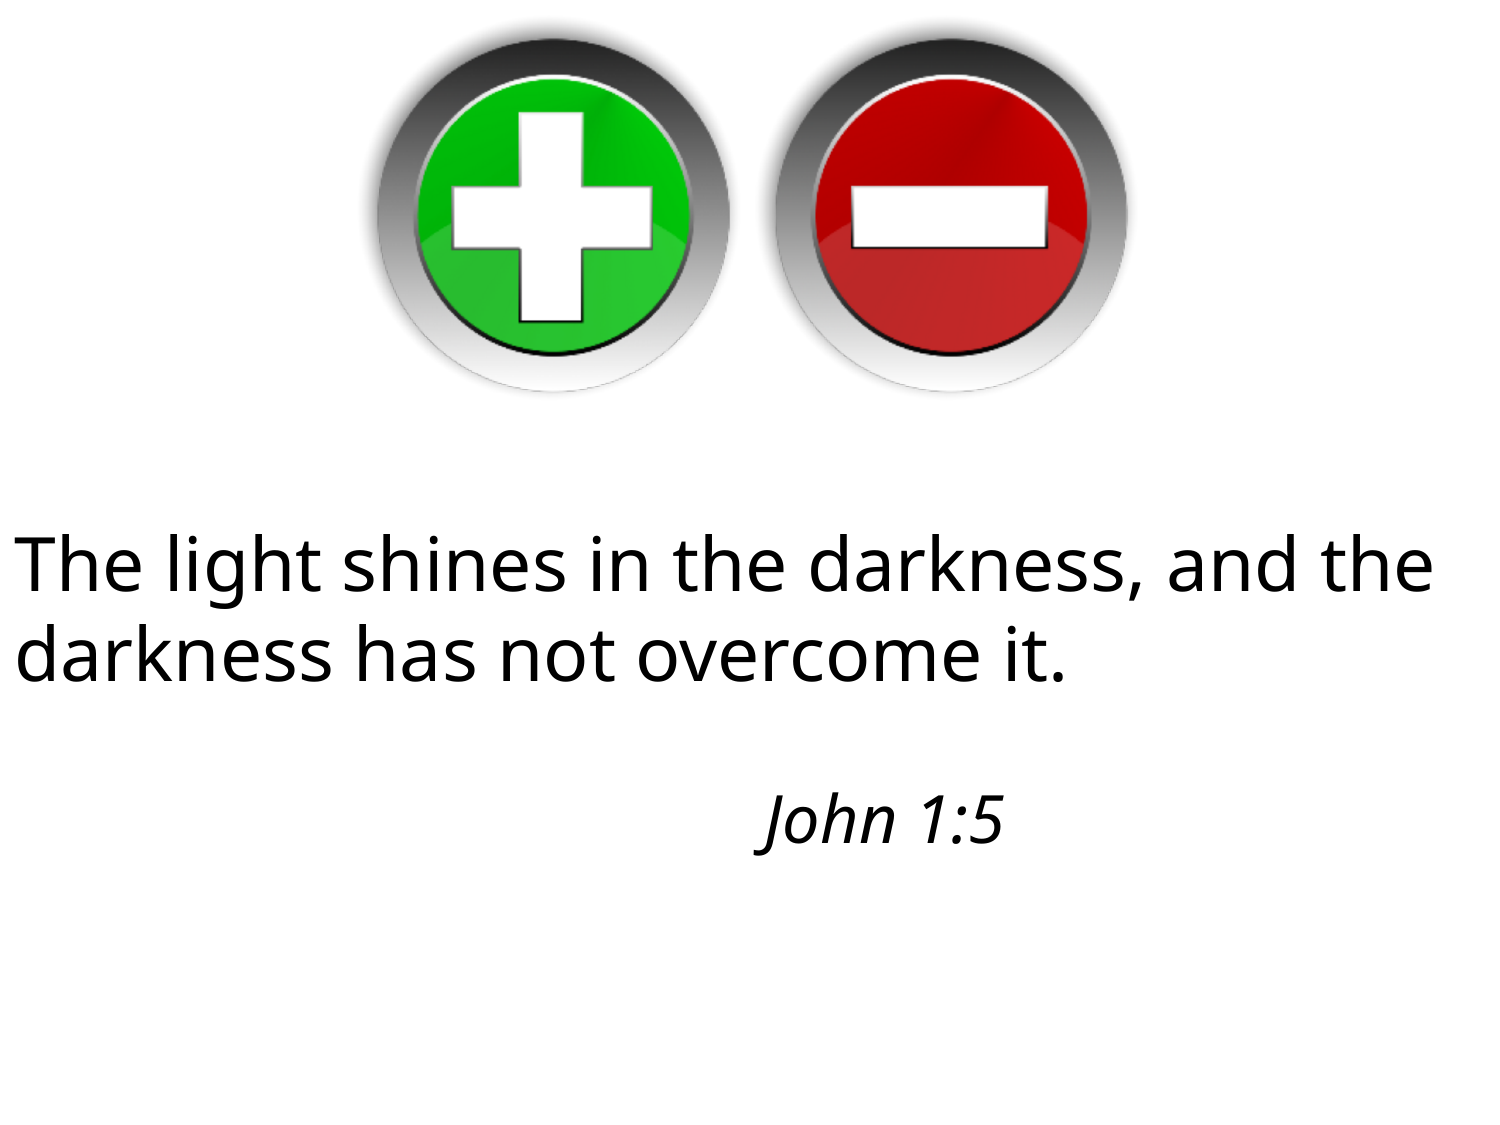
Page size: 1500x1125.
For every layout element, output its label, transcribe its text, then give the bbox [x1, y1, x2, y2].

text_box The light shines in the darkness, and the darkness has not overcome it. John 1:5 [0, 509, 1500, 865]
picture [343, 0, 1157, 422]
